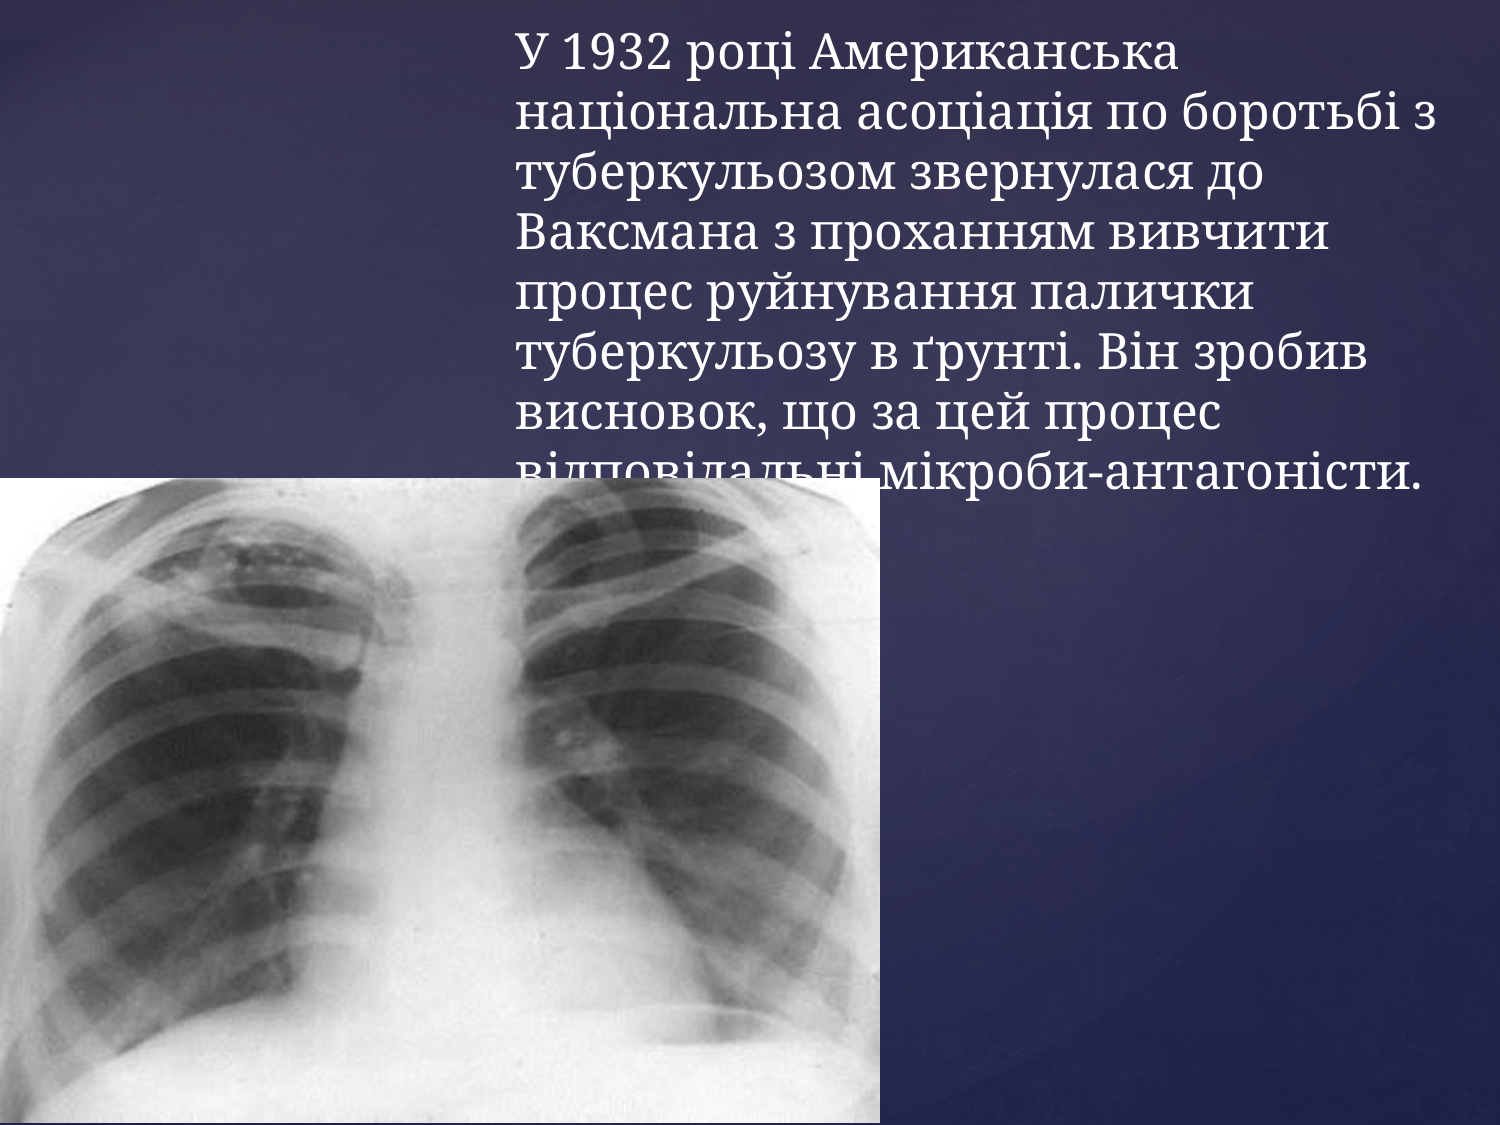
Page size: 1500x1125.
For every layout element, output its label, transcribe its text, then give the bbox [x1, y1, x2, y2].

list У 1932 році Американська національна асоціація по боротьбі з туберкульозом звернулася до Ваксмана з проханням вивчити процес руйнування палички туберкульозу в ґрунті. Він зробив висновок, що за цей процес відповідальні мікроби-антагоністи. [497, 78, 1498, 441]
picture [0, 478, 881, 1123]
